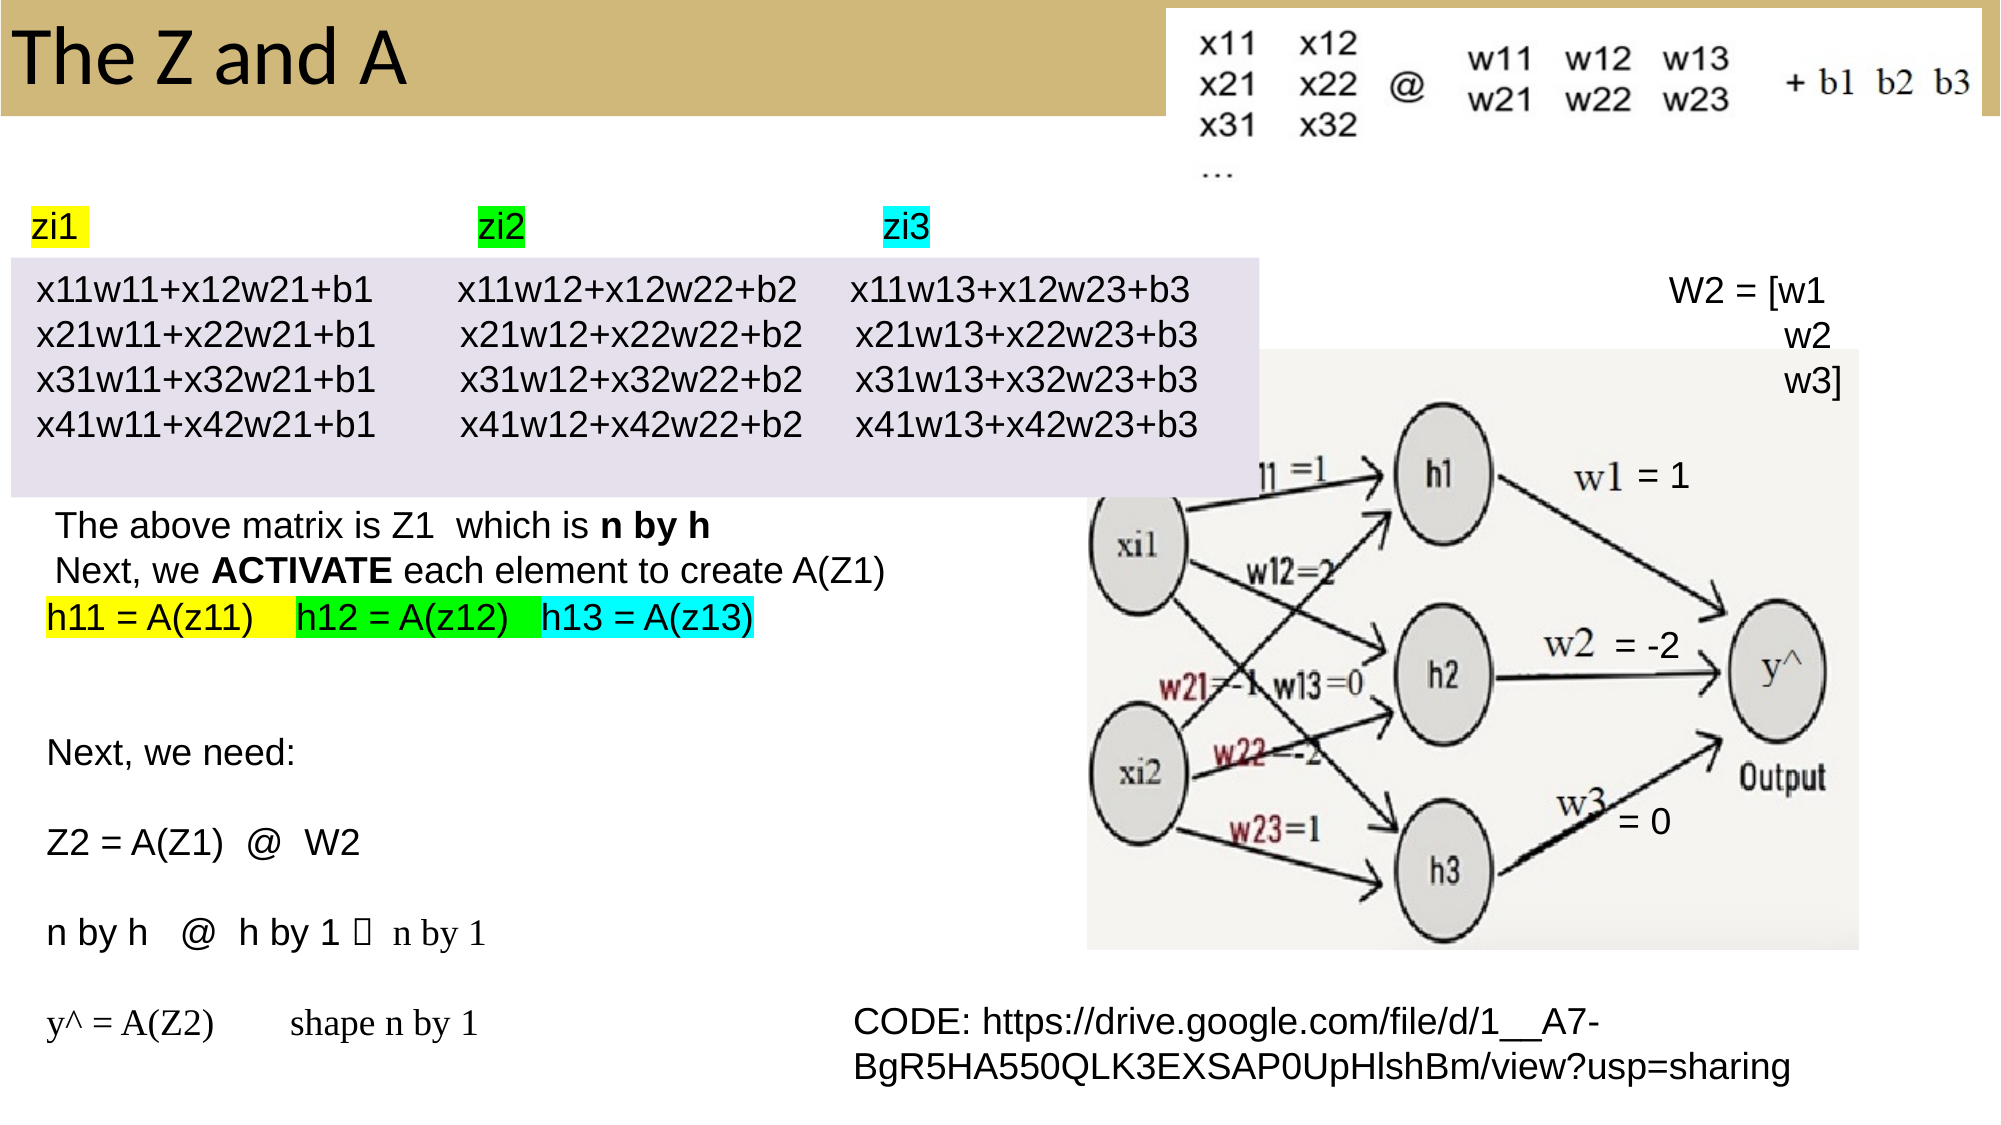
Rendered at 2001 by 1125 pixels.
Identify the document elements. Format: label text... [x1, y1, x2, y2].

text_box CODE: https://drive.google.com/file/d/1__A7-BgR5HA550QLK3EXSAP0UpHlshBm/view?usp=sharing [838, 989, 1859, 1095]
text_box W2 = [w1 w2 w3] [1654, 258, 1858, 349]
picture [1166, 7, 1982, 182]
picture [1087, 349, 1859, 950]
text_box zi1 zi2 zi3 [0, 194, 946, 255]
title The Z and A [11, 0, 1619, 102]
text_box x11w11+x12w21+b1 x11w12+x12w22+b2 x11w13+x12w23+b3 x21w11+x22w21+b1 x21w12+x22w22+b2 x21w13+x22w23+b3 x31w11+x32w21+b1 x31w12+x32w22+b2 x31w13+x32w23+b3 x41w11+x42w21+b1 x41w12+x42w22+b2 x41w13+x42w23+b3 [11, 257, 1260, 498]
text_box The above matrix is Z1 which is n by h Next, we ACTIVATE each element to create A(Z1) [39, 493, 902, 644]
text_box h11 = A(z11) h12 = A(z12) h13 = A(z13) Next, we need: Z2 = A(Z1) @ W2 n by h @ h by 1  n by 1 y^ = A(Z2) shape n by 1 [31, 585, 962, 1051]
